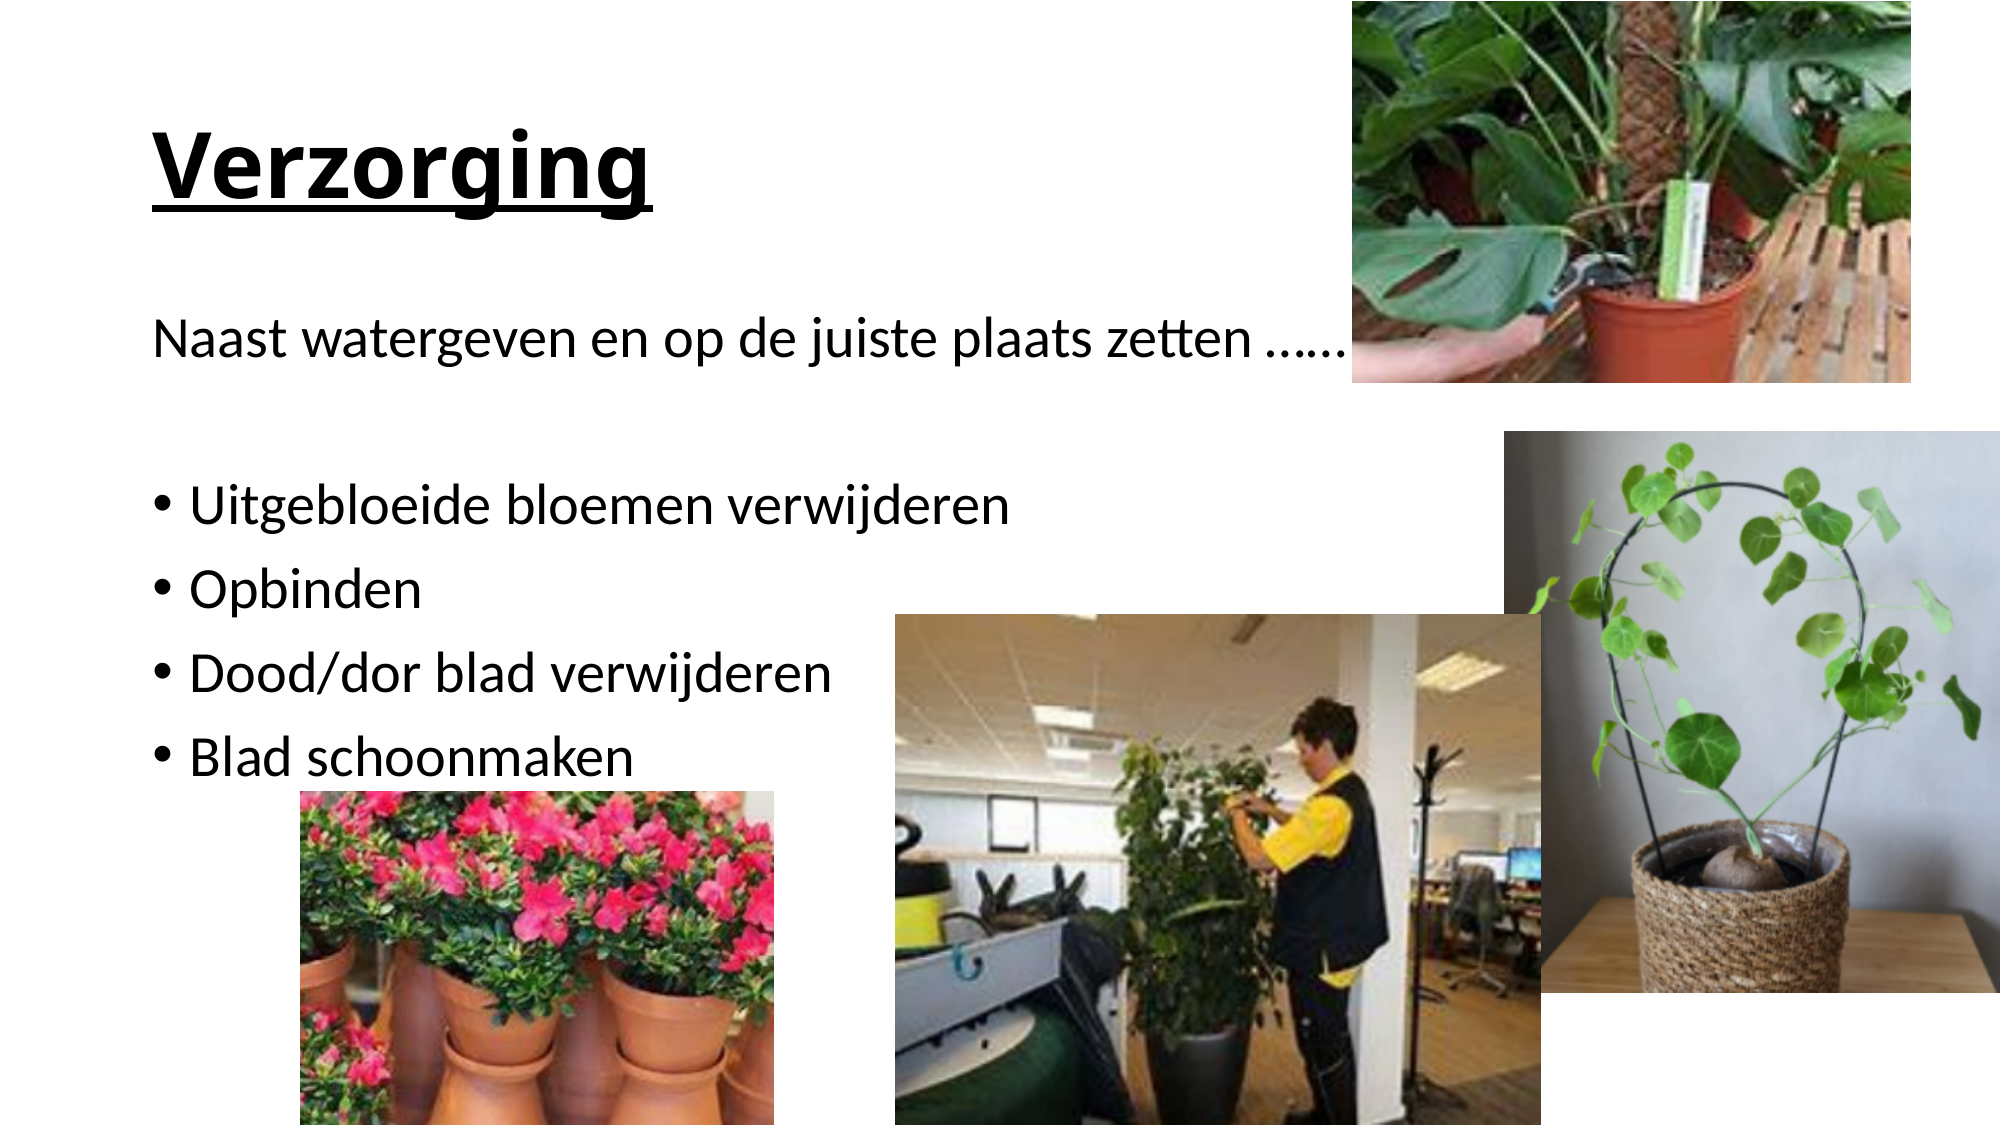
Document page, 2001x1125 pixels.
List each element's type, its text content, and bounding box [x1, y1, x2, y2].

picture [894, 431, 2000, 1125]
title Verzorging [137, 59, 1352, 278]
picture [1352, 1, 1911, 383]
list Naast watergeven en op de juiste plaats zetten …… Uitgebloeide bloemen verwijderen Opbinden Dood/dor blad verwijderen Blad schoonmaken [137, 299, 1393, 914]
picture [299, 791, 774, 1125]
